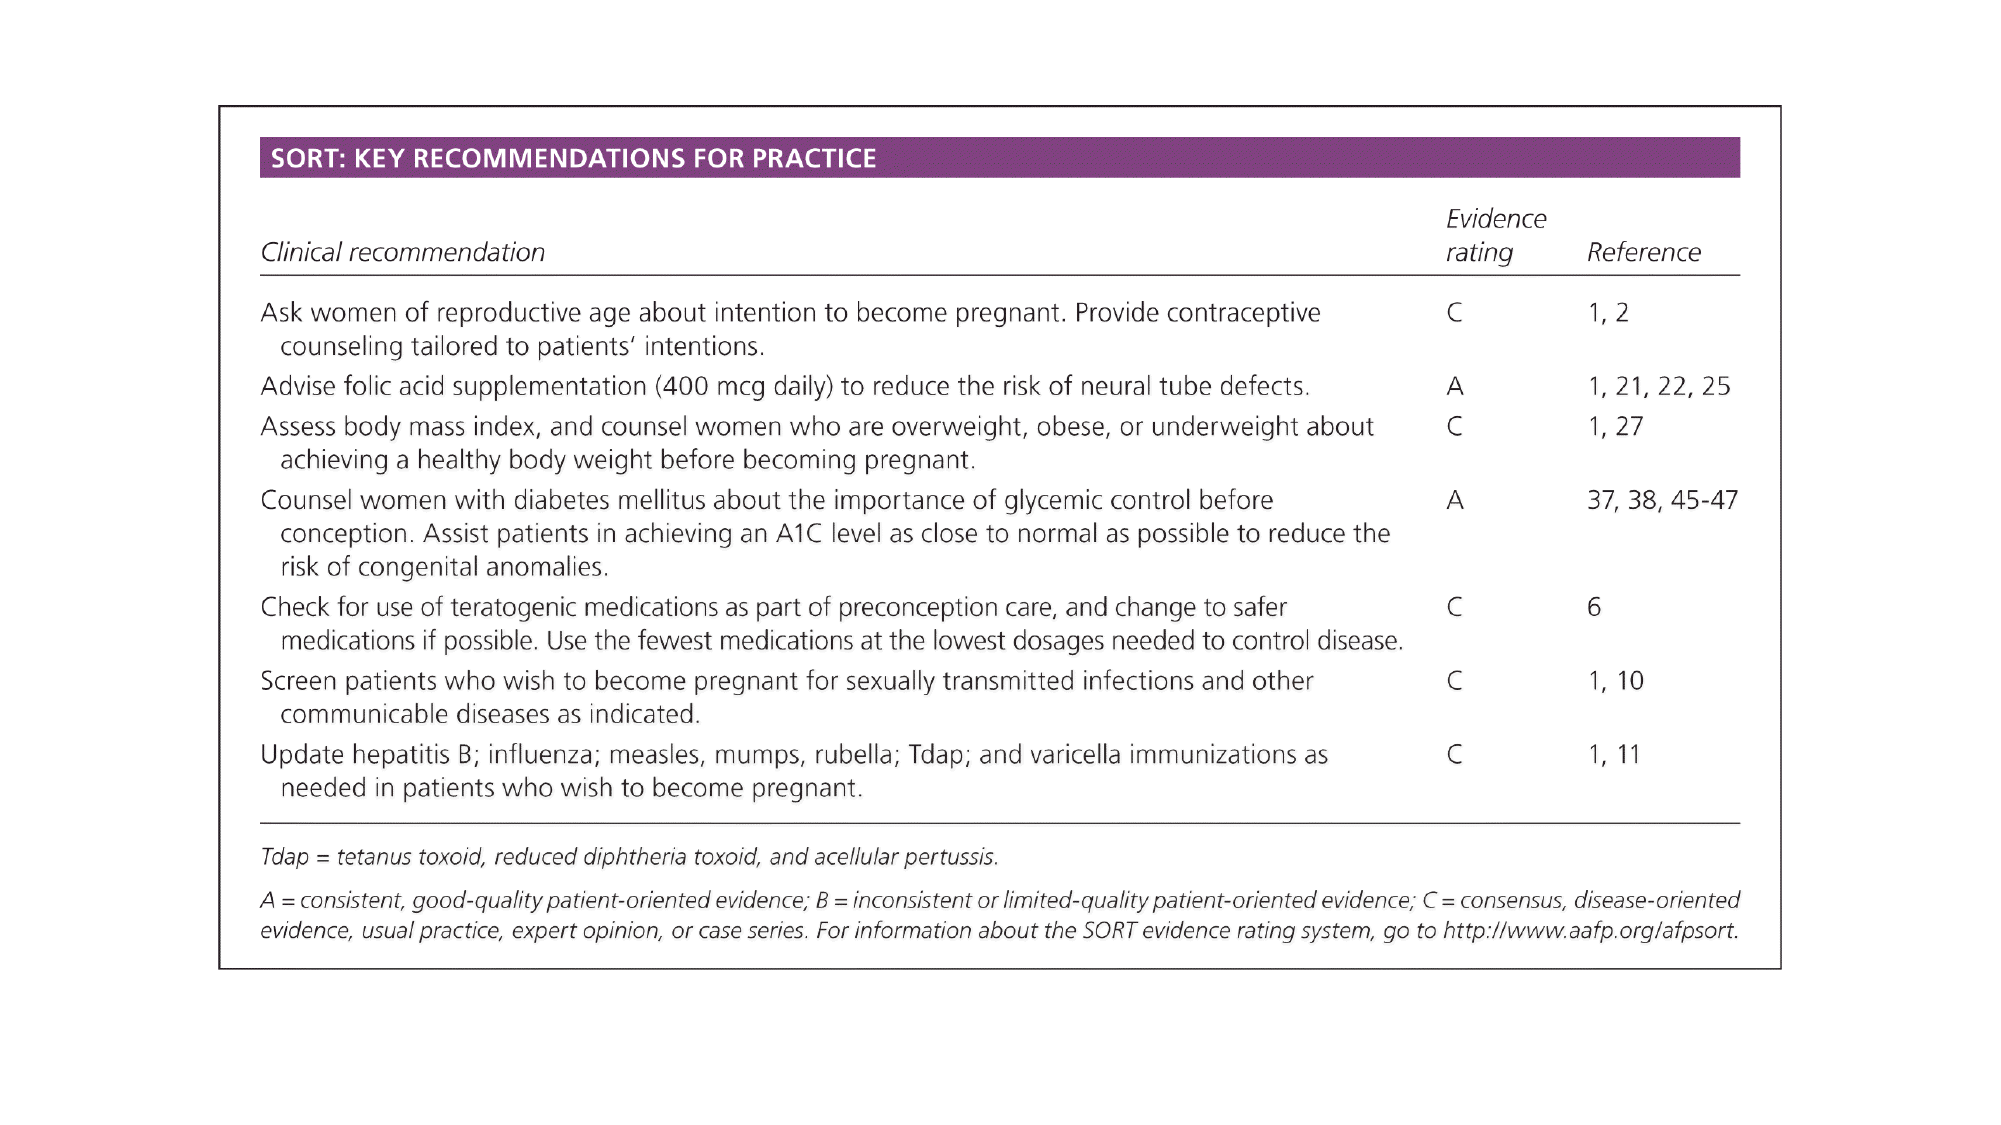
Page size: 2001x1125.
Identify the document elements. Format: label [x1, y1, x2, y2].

picture [217, 105, 1782, 970]
